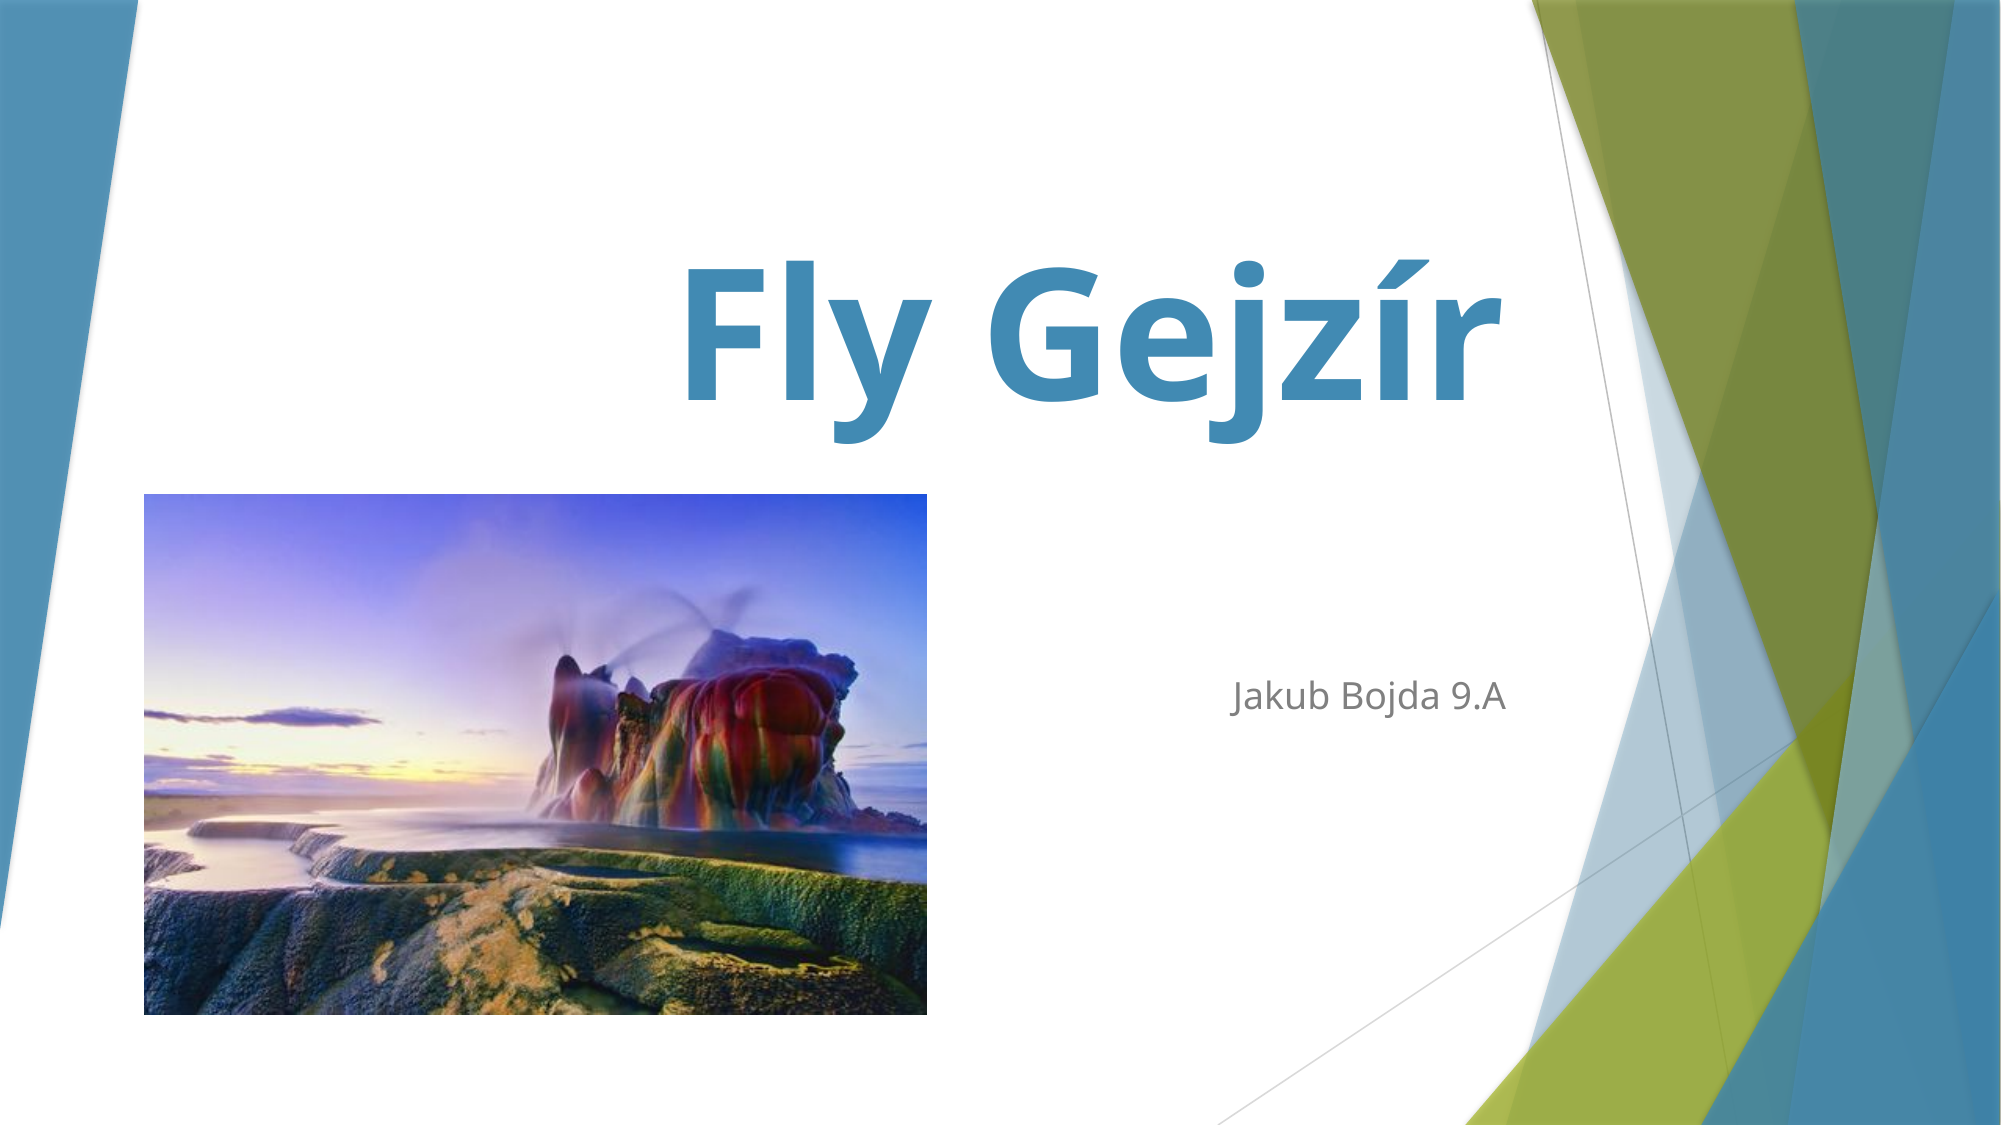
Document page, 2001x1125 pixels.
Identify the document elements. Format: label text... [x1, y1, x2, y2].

subtitle Jakub Bojda 9.A [932, 664, 1522, 845]
title Fly Gejzír [247, 394, 1522, 664]
picture [144, 493, 927, 1016]
